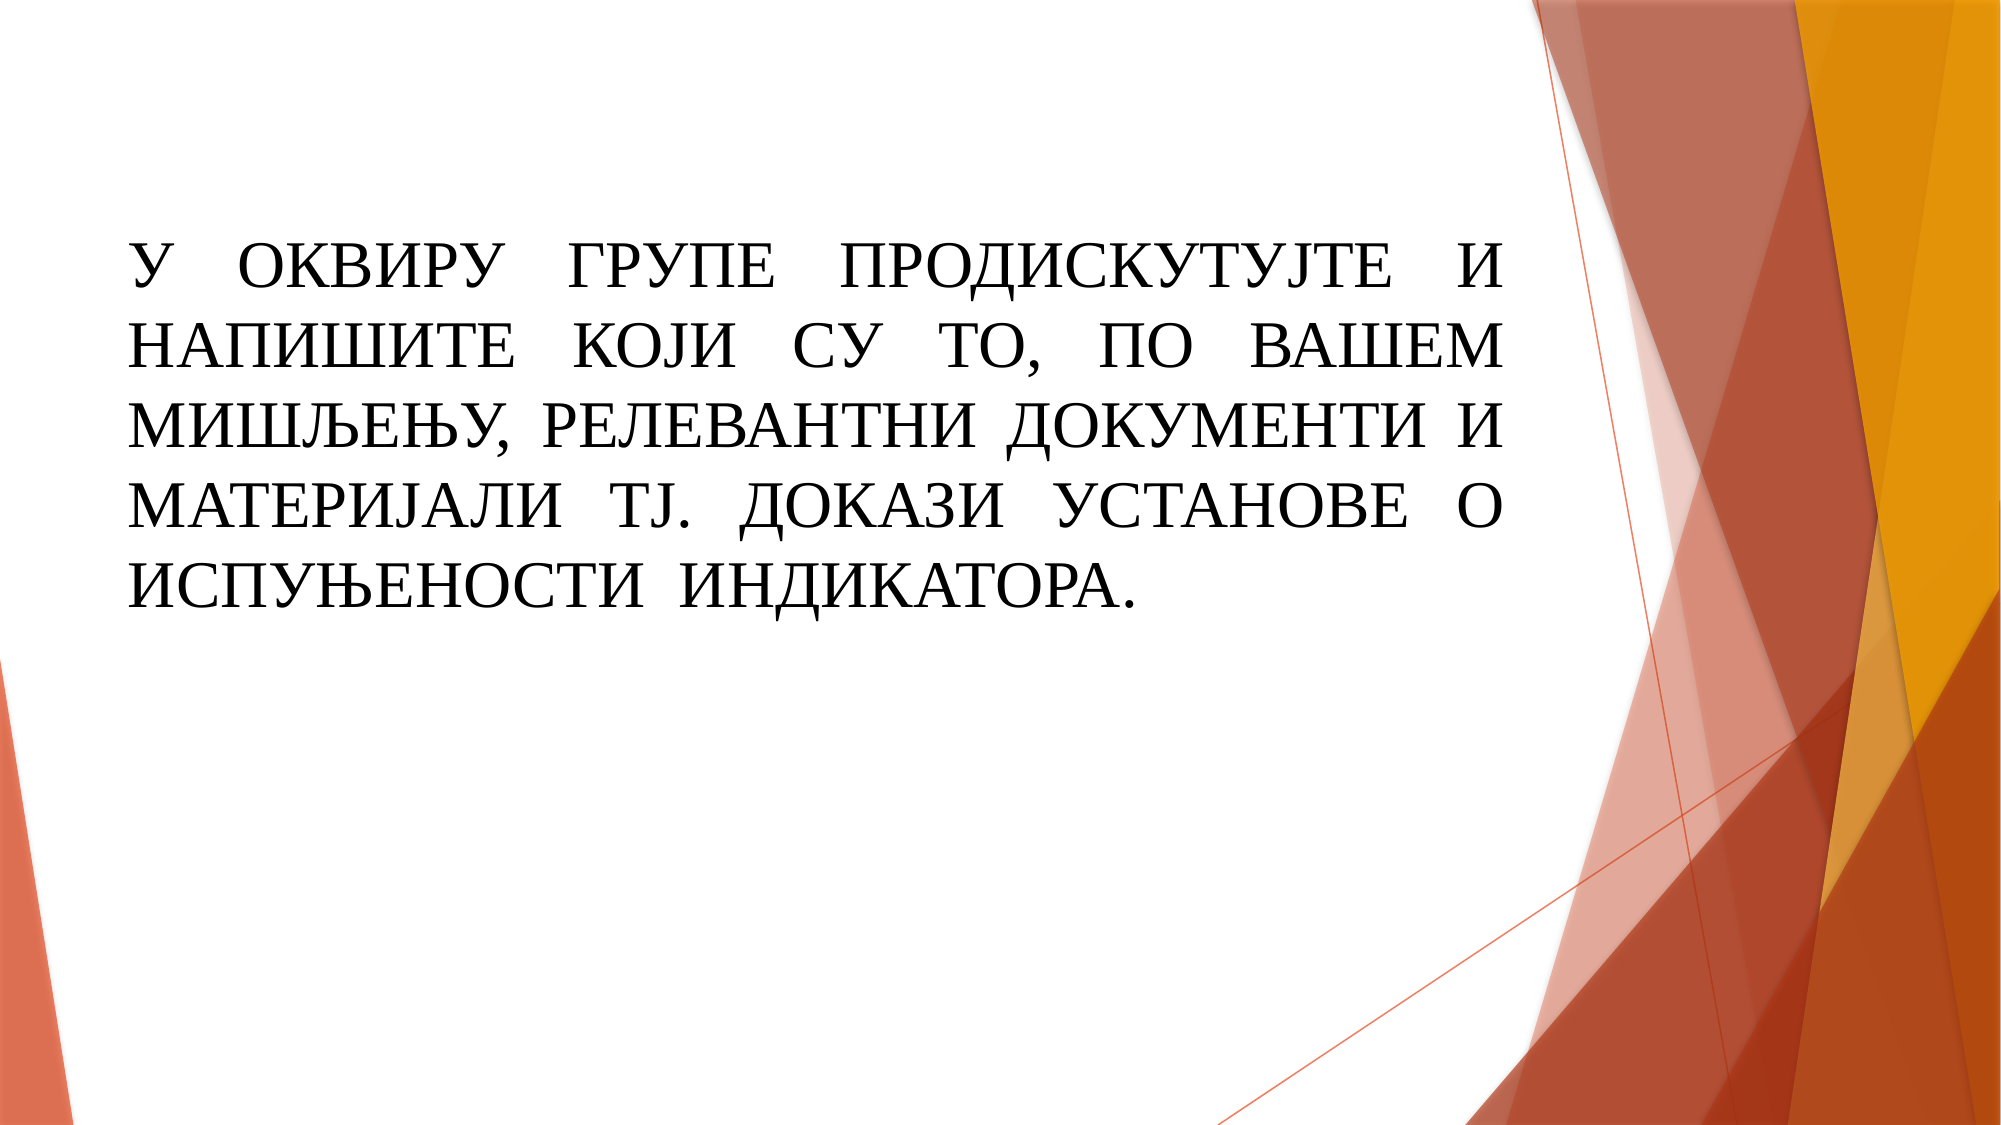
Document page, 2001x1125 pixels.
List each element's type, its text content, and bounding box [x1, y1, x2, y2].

list У ОКВИРУ ГРУПЕ ПРОДИСКУТУЈТЕ И НАПИШИТЕ КОЈИ СУ ТО, ПО ВАШЕМ МИШЉЕЊУ, РЕЛЕВАНТНИ ДОКУМЕНТИ И МАТЕРИЈАЛИ ТЈ. ДОКАЗИ УСТАНОВЕ О ИСПУЊЕНОСТИ ИНДИКАТОРА. [112, 212, 1521, 776]
